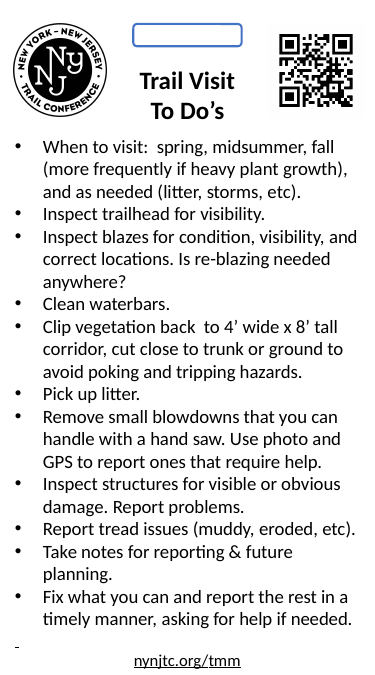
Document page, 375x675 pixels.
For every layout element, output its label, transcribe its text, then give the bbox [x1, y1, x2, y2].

text_box When to visit: spring, midsummer, fall (more frequently if heavy plant growth), and as needed (litter, storms, etc). Inspect trailhead for visibility. Inspect blazes for condition, visibility, and correct locations. Is re-blazing needed anywhere? Clean waterbars. Clip vegetation back to 4’ wide x 8’ tall corridor, cut close to trunk or ground to avoid poking and tripping hazards. Pick up litter. Remove small blowdowns that you can handle with a hand saw. Use photo and GPS to report ones that require help. Inspect structures for visible or obvious damage. Report problems. Report tread issues (muddy, eroded, etc). Take notes for reporting & future planning. Fix what you can and report the rest in a timely manner, asking for help if needed. nynjtc.org/tmm [0, 127, 375, 675]
picture [267, 22, 365, 120]
text_box Trail Visit To Do’s [83, 57, 292, 127]
picture [13, 23, 107, 117]
text_box [132, 22, 243, 48]
